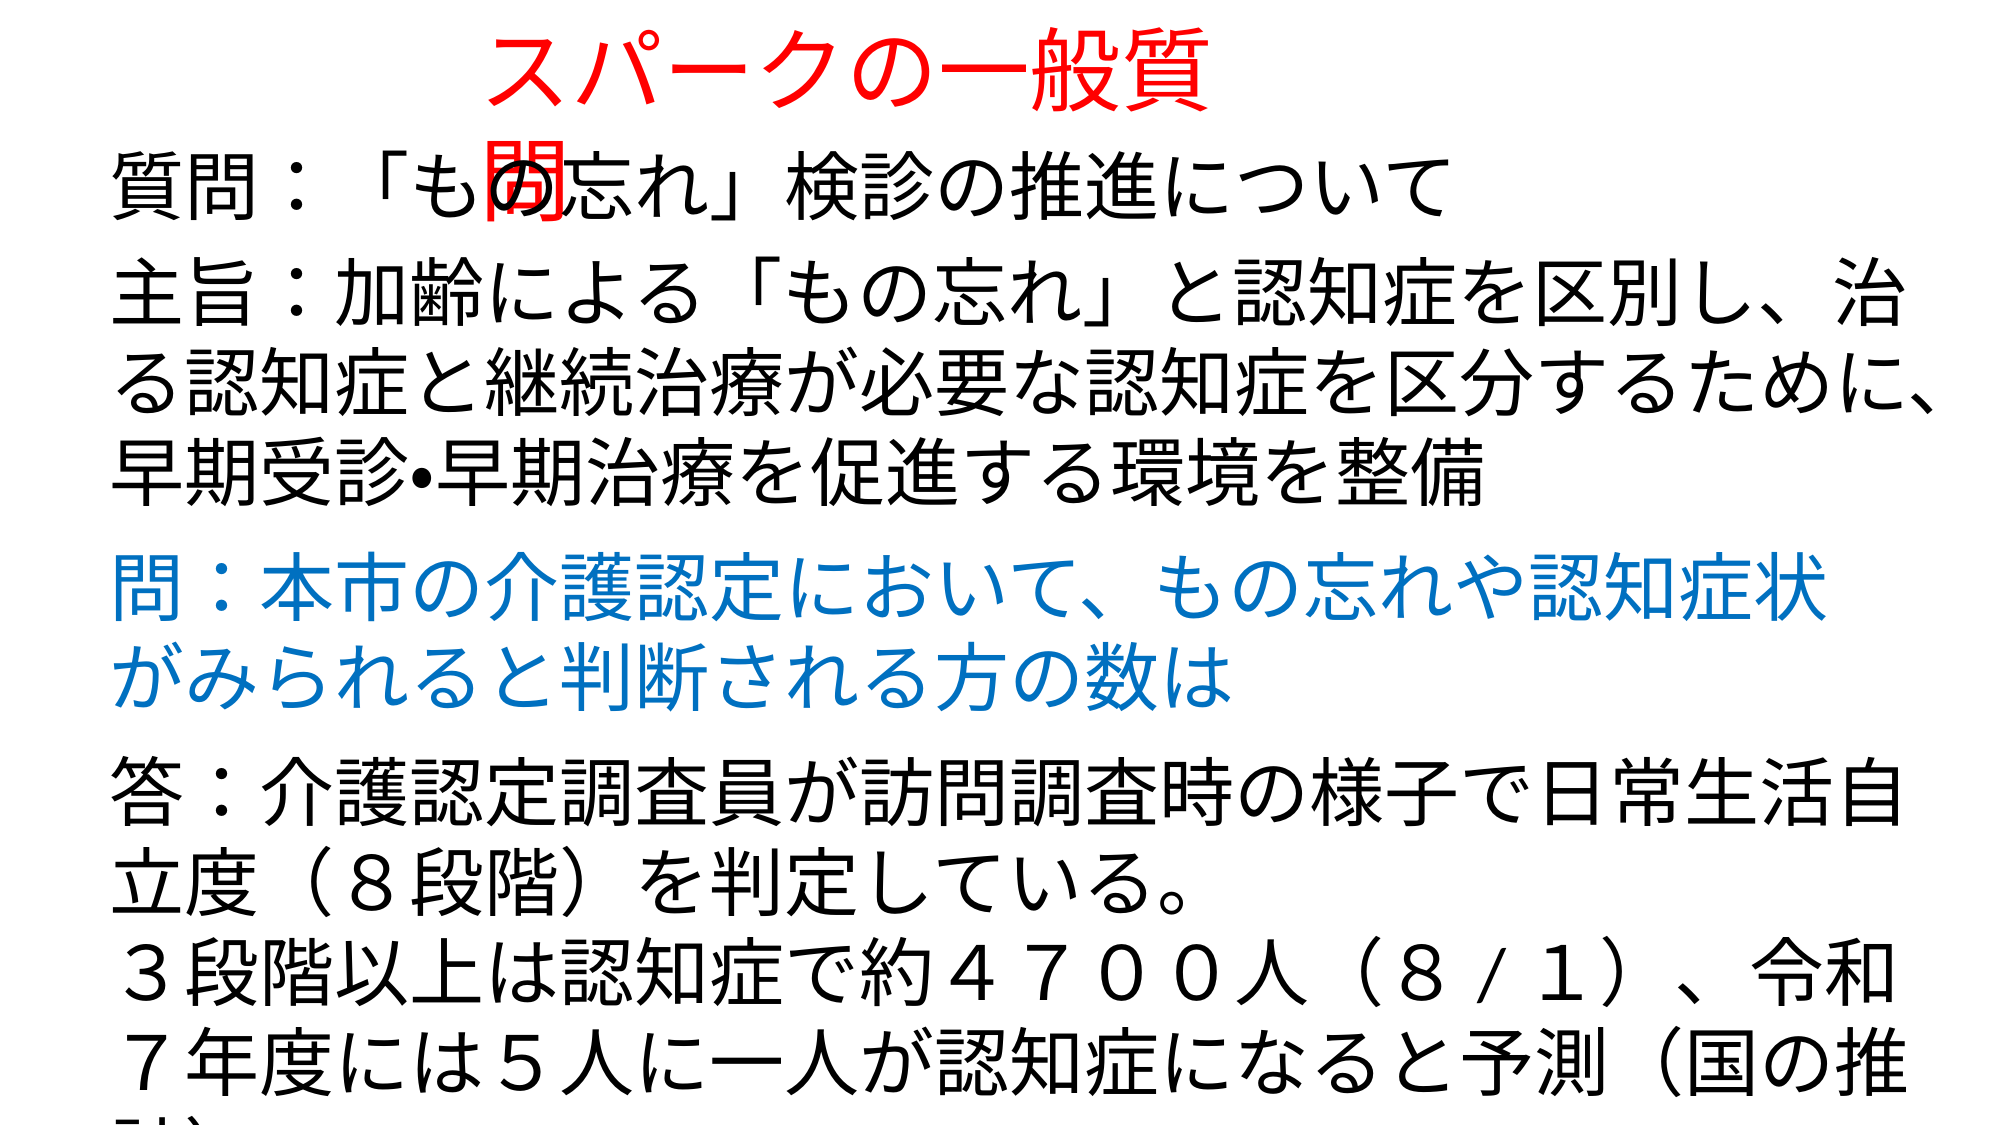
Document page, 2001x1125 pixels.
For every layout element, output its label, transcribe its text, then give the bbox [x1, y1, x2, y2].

text_box 主旨：加齢による「もの忘れ」と認知症を区別し、治る認知症と継続治療が必要な認知症を区分するために、早期受診・早期治療を促進する環境を整備 [95, 237, 1965, 523]
text_box 質問：「もの忘れ」検診の推進について [95, 131, 1933, 237]
text_box スパークの一般質問 [464, 5, 1314, 131]
text_box 問：本市の介護認定において、もの忘れや認知症状がみられると判断される方の数は [95, 533, 1889, 729]
text_box 答：介護認定調査員が訪問調査時の様子で日常生活自立度（８段階）を判定している。 ３段階以上は認知症で約４７００人（８/１）、令和７年度には５人に一人が認知症になると予測（国の推計） [95, 737, 1933, 1125]
